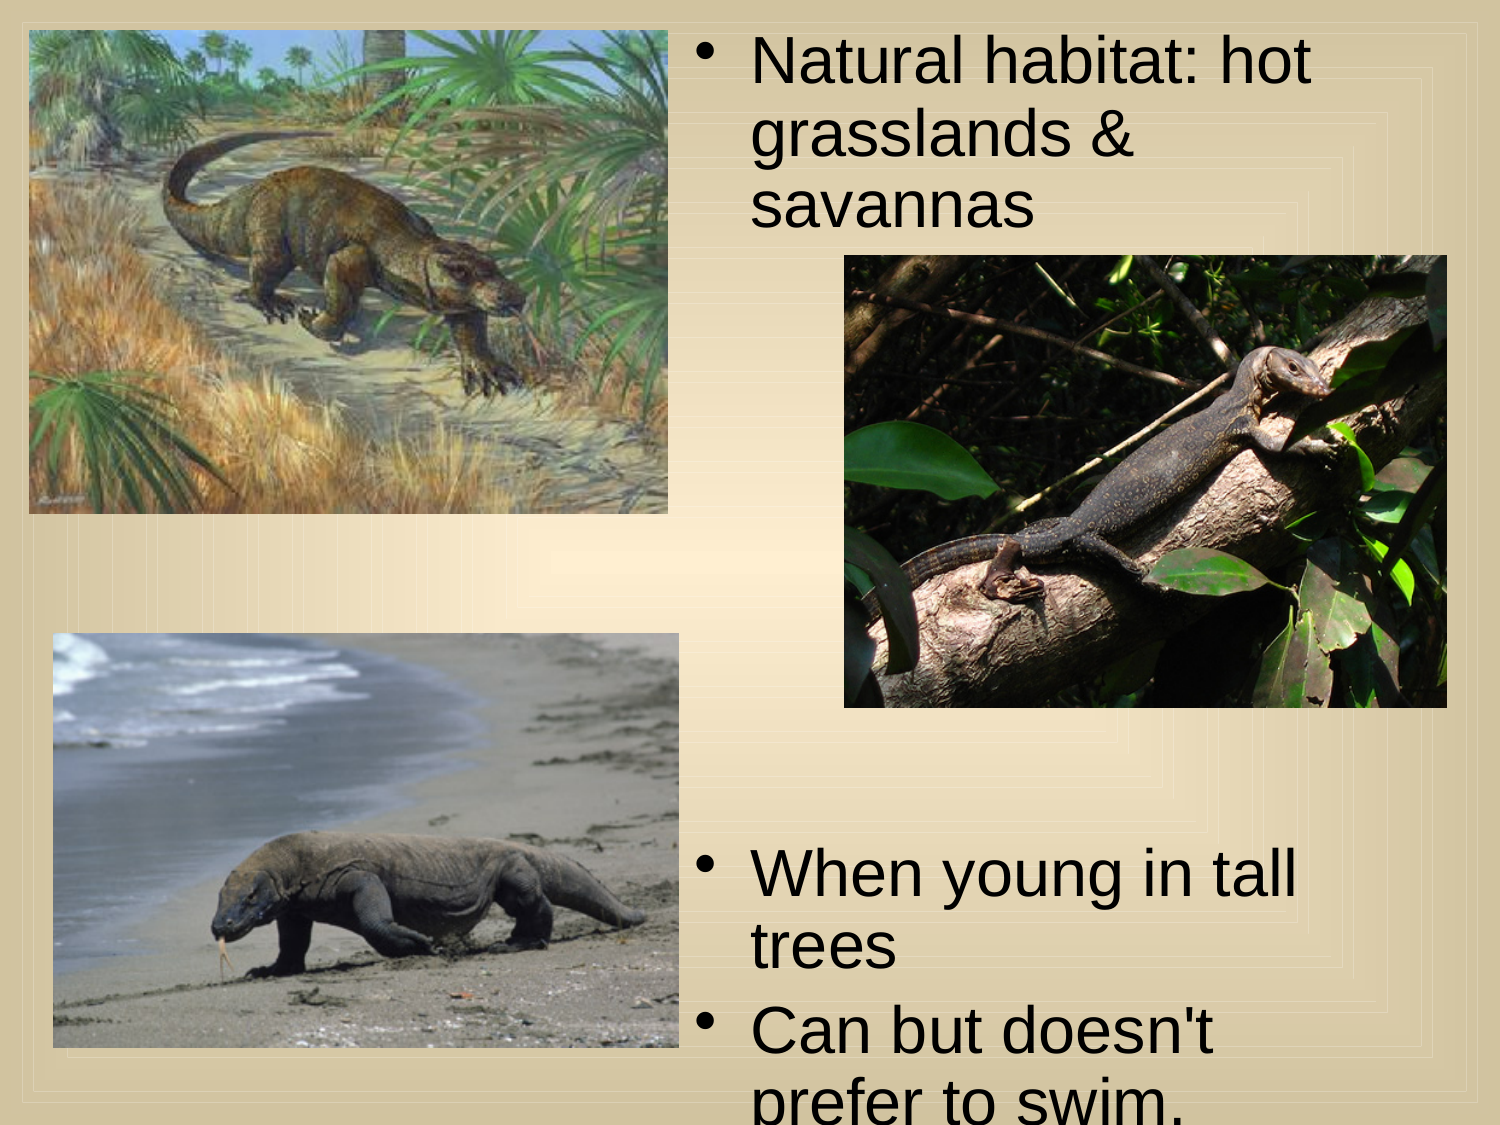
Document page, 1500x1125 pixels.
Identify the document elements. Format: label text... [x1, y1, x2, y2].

picture [52, 633, 679, 1048]
picture [844, 255, 1448, 708]
list Natural habitat: hot grasslands & savannas When young in tall trees Can but doesn't prefer to swim. [679, 19, 1342, 1035]
picture [29, 30, 668, 514]
